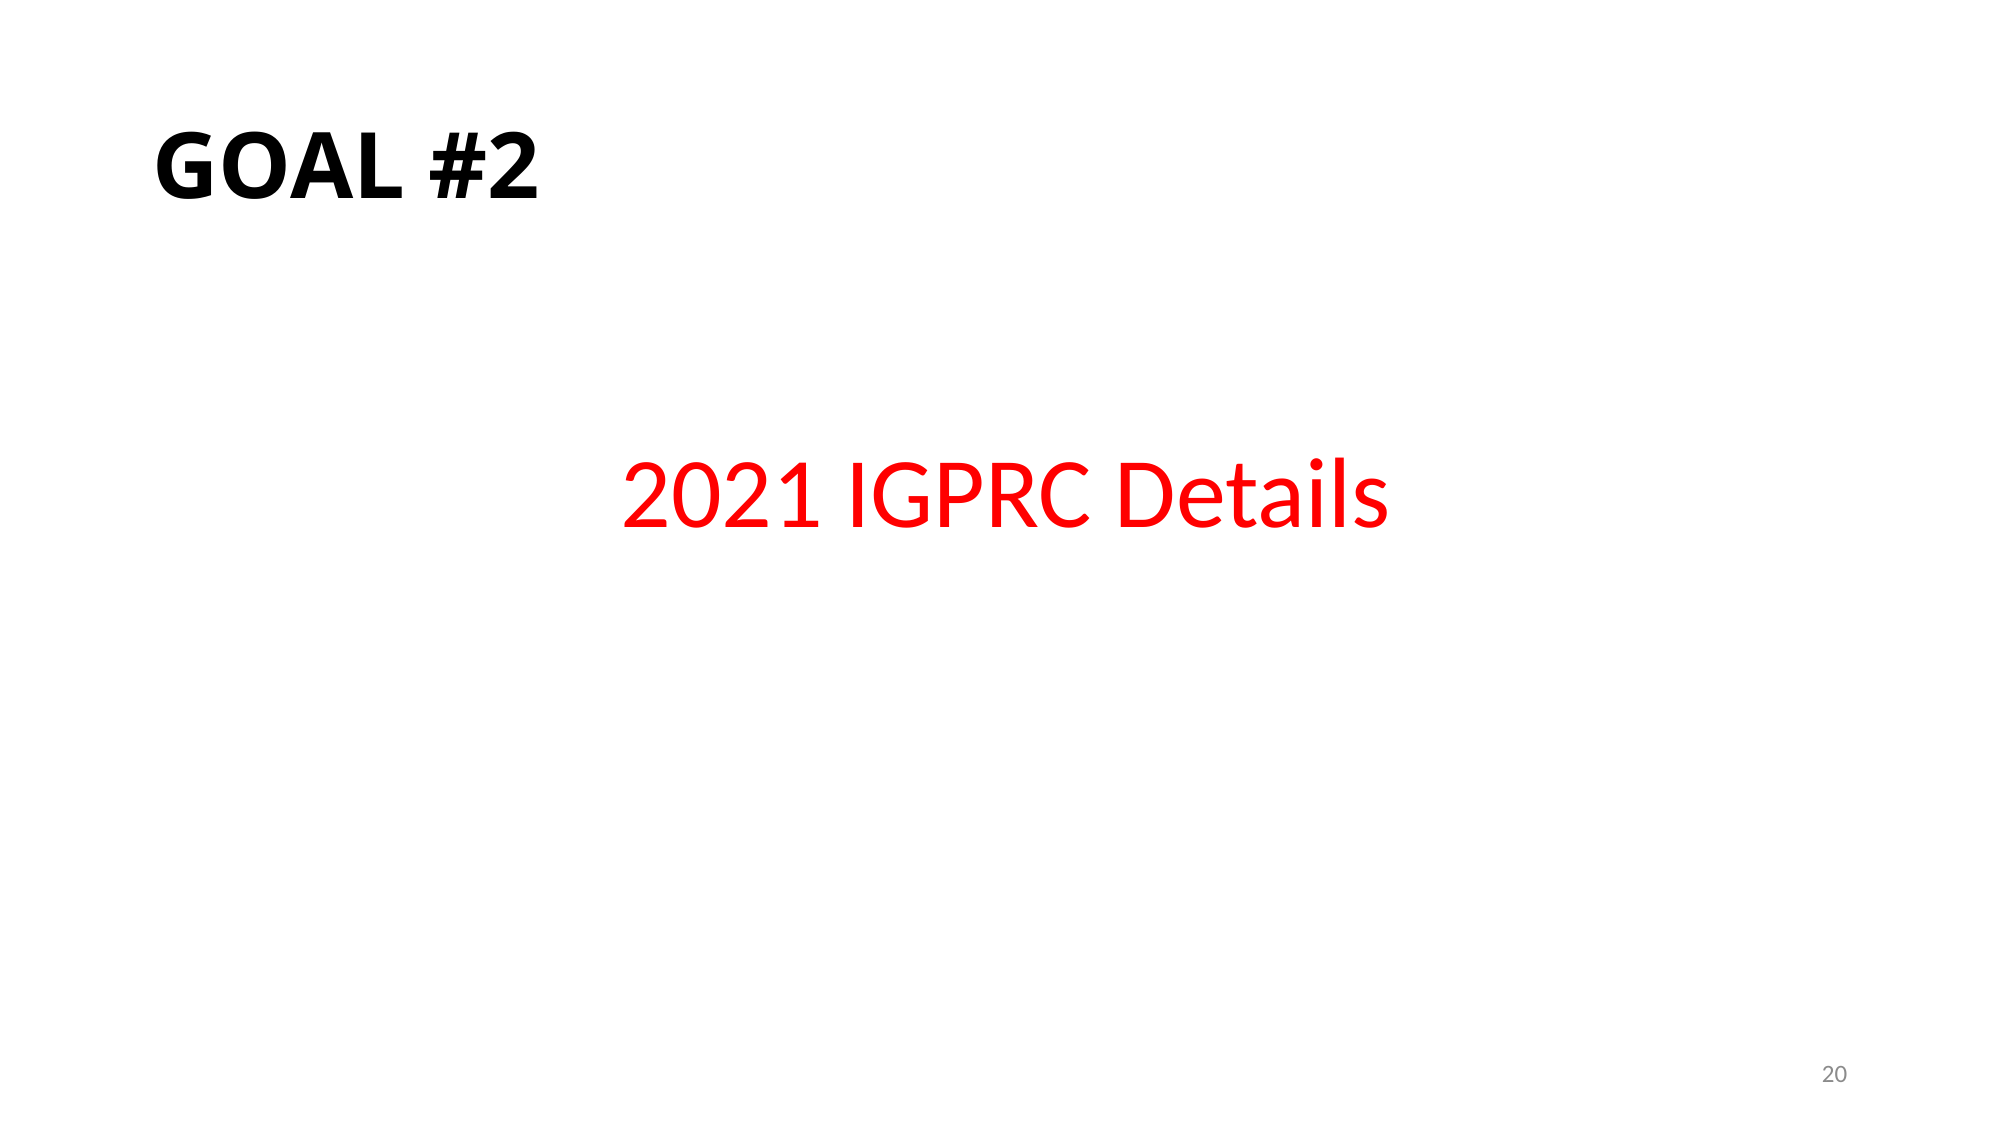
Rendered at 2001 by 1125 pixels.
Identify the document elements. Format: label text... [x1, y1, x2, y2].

list 2021 IGPRC Details [326, 433, 1686, 571]
slide_number 20 [1412, 1042, 1863, 1103]
title GOAL #2 [137, 59, 1863, 278]
